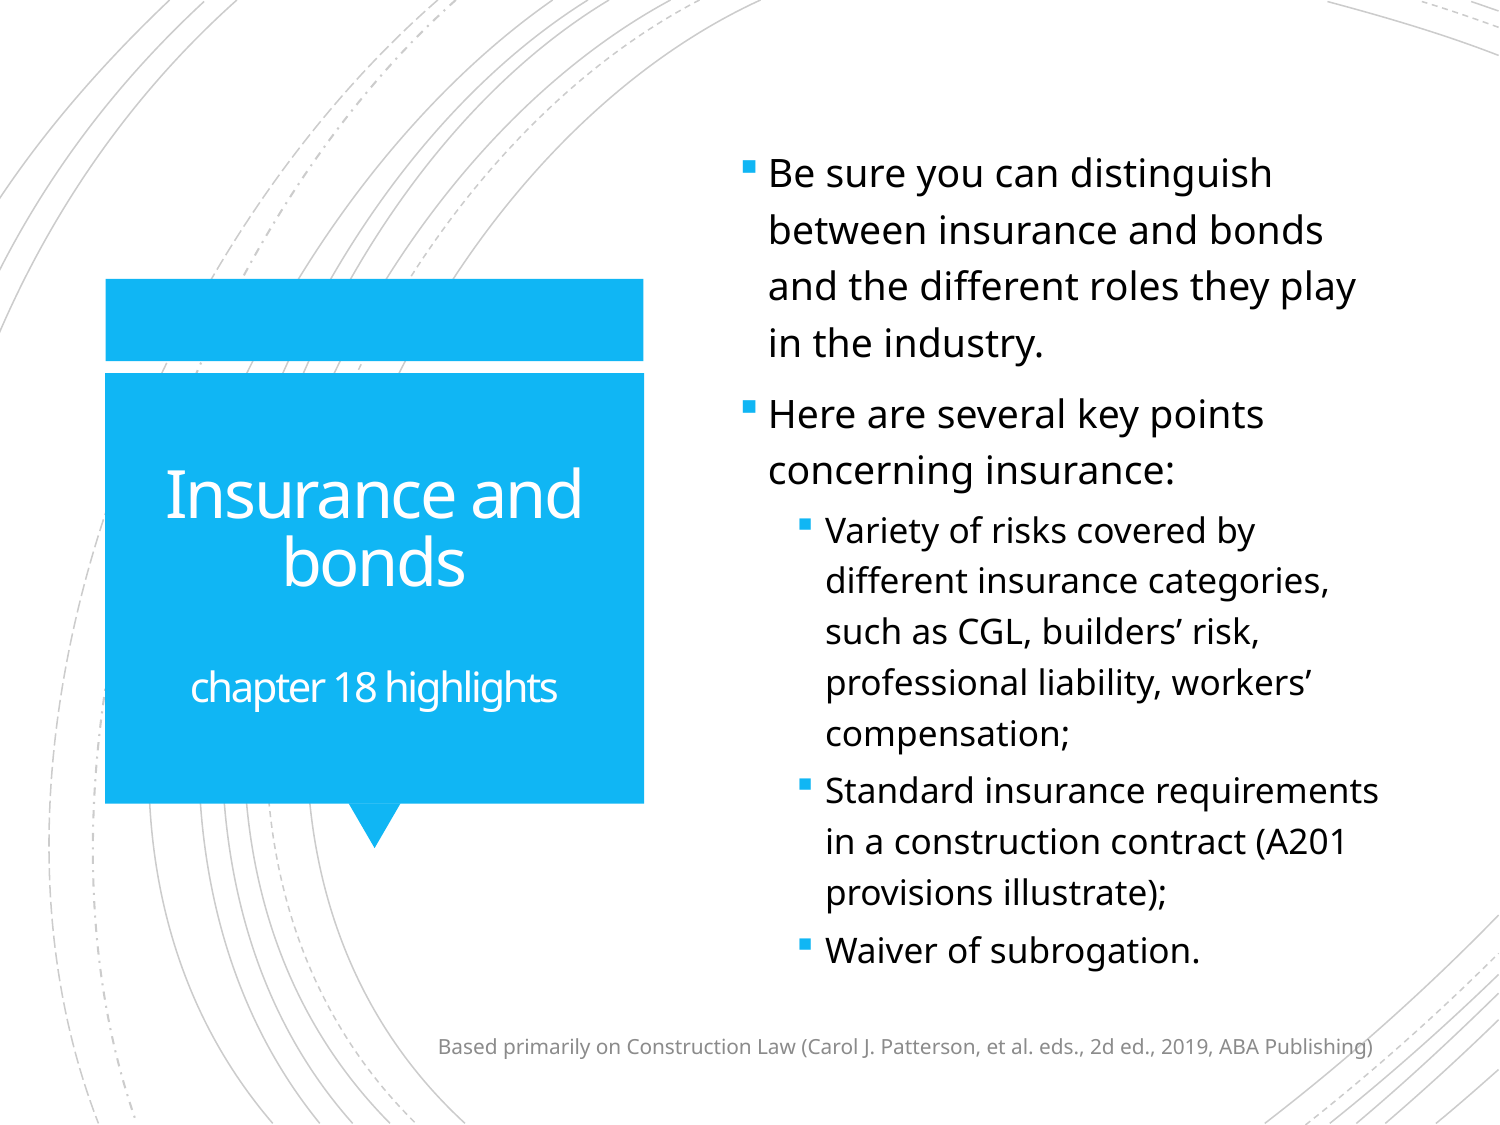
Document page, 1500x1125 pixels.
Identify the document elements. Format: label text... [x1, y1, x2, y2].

footer Based primarily on Construction Law (Carol J. Patterson, et al. eds., 2d ed., 2019, ABA Publishing) [105, 1021, 1394, 1074]
list Be sure you can distinguish between insurance and bonds and the different roles they play in the industry. Here are several key points concerning insurance: Variety of risks covered by different insurance categories, such as CGL, builders’ risk, professional liability, workers’ compensation; Standard insurance requirements in a construction contract (A201 provisions illustrate); Waiver of subrogation. [724, 131, 1396, 993]
title Insurance and bonds chapter 18 highlights [118, 385, 630, 790]
